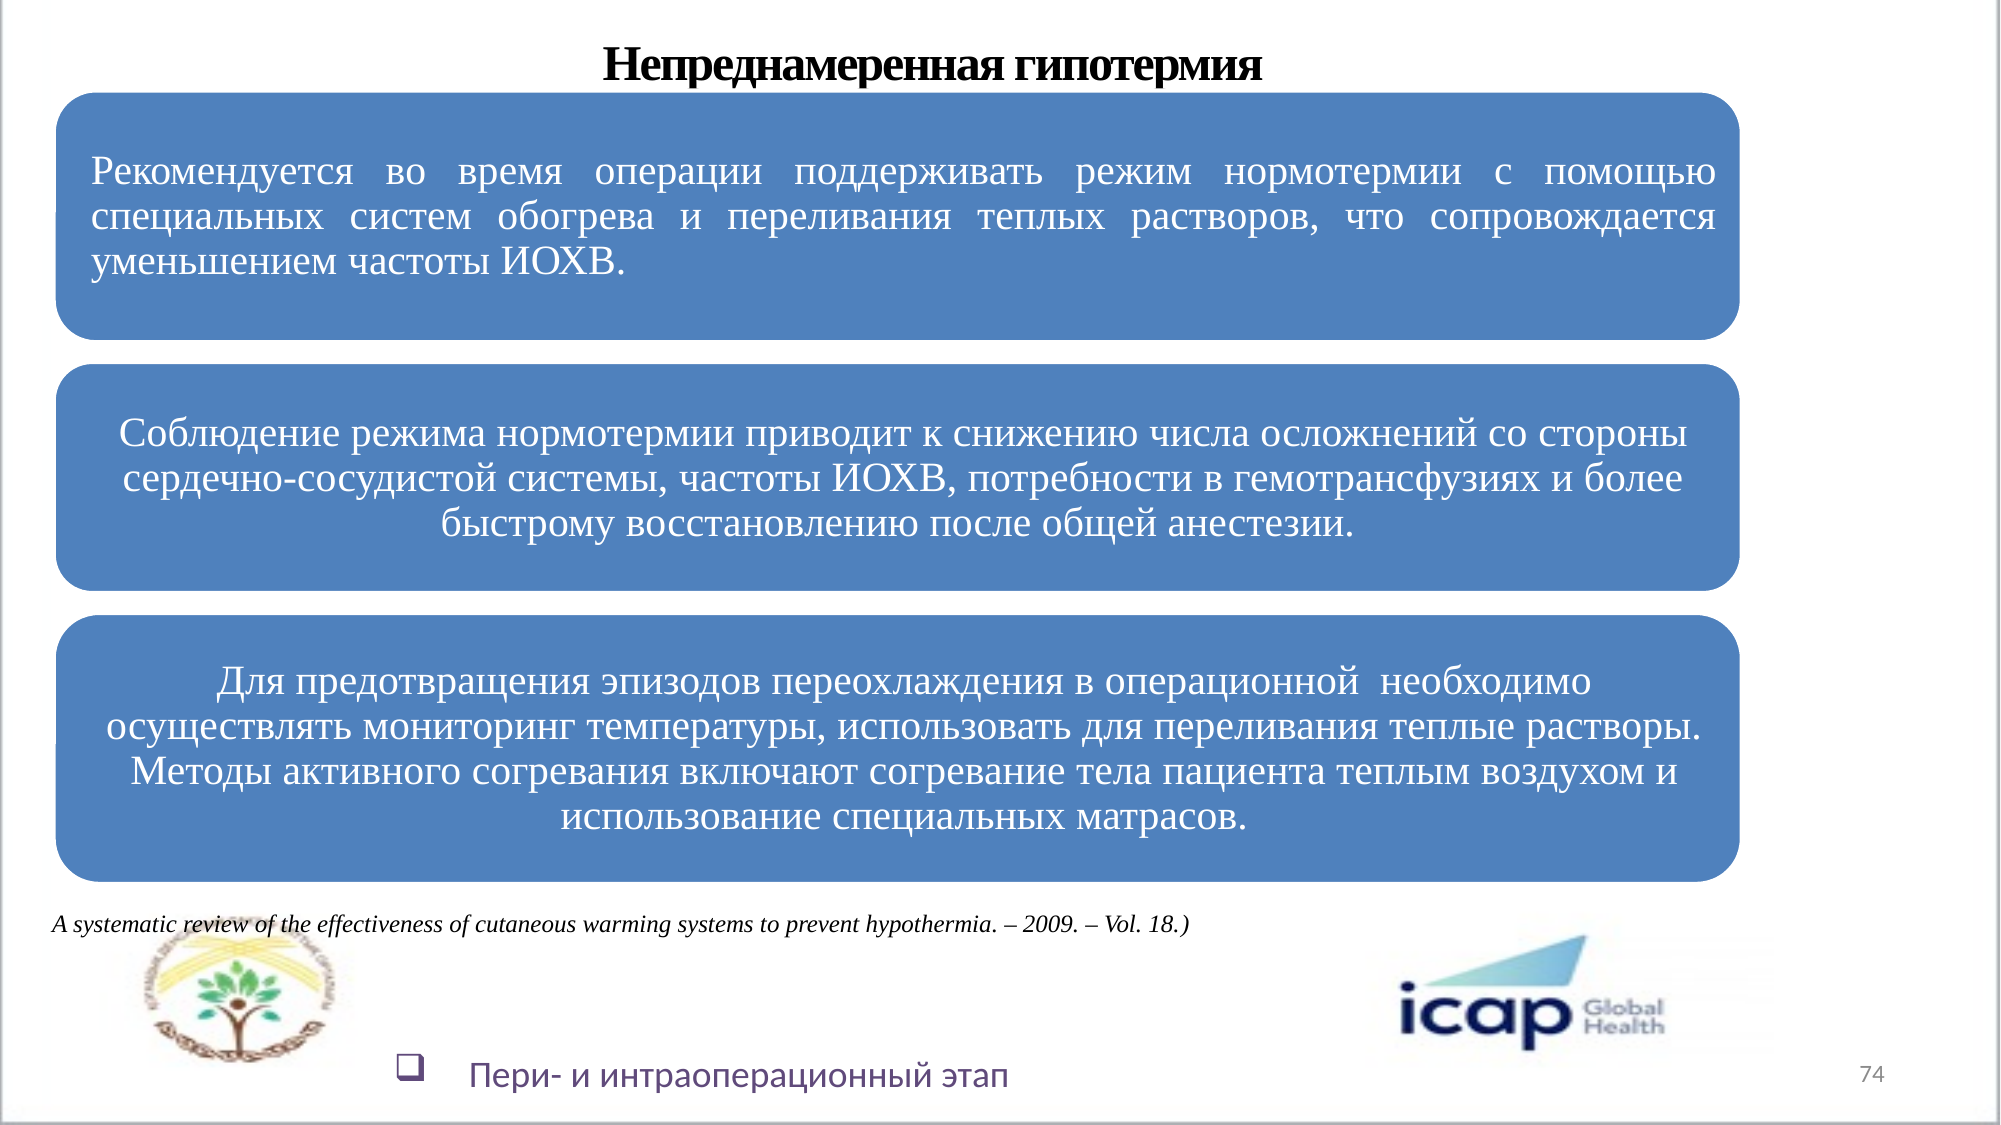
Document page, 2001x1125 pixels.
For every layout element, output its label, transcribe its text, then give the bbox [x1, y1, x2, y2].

title Пери- и интраоперационный этап [0, 1021, 1404, 1125]
text_box A systematic review of the effectiveness of cutaneous warming systems to prevent hypothermia. – 2009. – Vol. 18.) [37, 900, 1719, 945]
picture [0, 0, 2001, 1125]
slide_number 74 [1433, 1042, 1900, 1103]
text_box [53, 89, 1743, 885]
text_box Непреднамеренная гипотермия [0, 7, 1867, 114]
